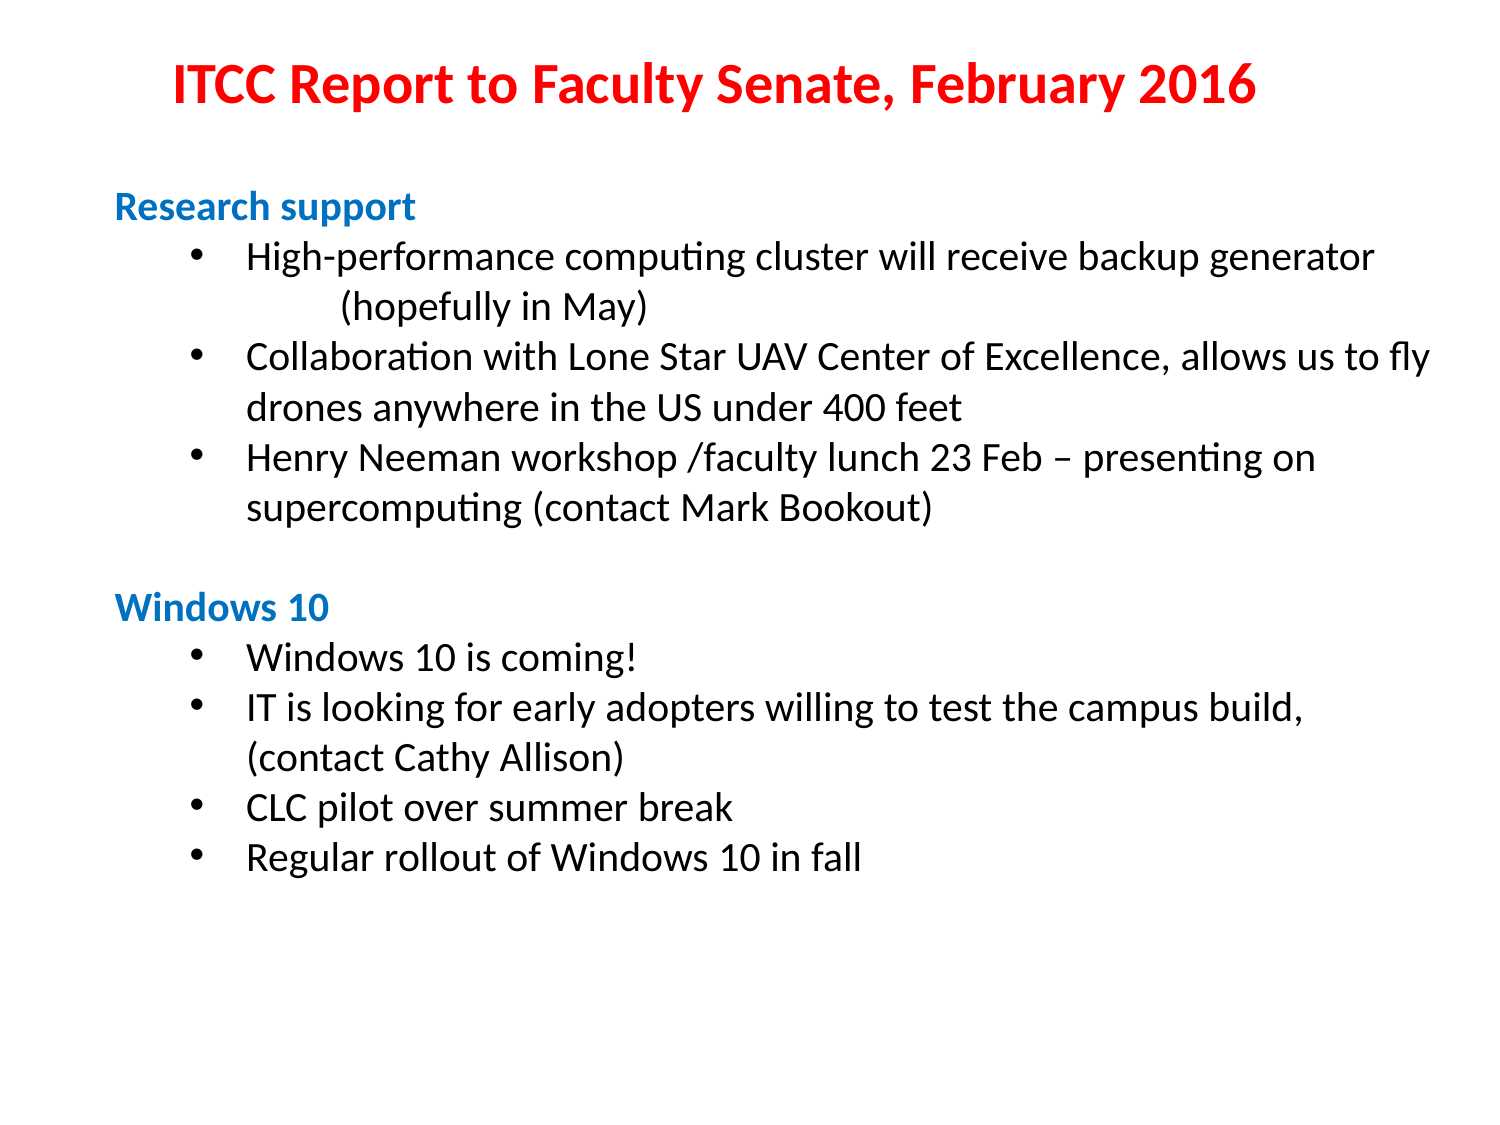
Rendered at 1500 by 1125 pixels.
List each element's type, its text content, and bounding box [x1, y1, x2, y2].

text_box Research support High-performance computing cluster will receive backup generator (hopefully in May) Collaboration with Lone Star UAV Center of Excellence, allows us to fly drones anywhere in the US under 400 feet Henry Neeman workshop /faculty lunch 23 Feb – presenting on supercomputing (contact Mark Bookout) Windows 10 Windows 10 is coming! IT is looking for early adopters willing to test the campus build, (contact Cathy Allison) CLC pilot over summer break Regular rollout of Windows 10 in fall [99, 121, 1463, 887]
text_box ITCC Report to Faculty Senate, February 2016 [157, 37, 1273, 123]
